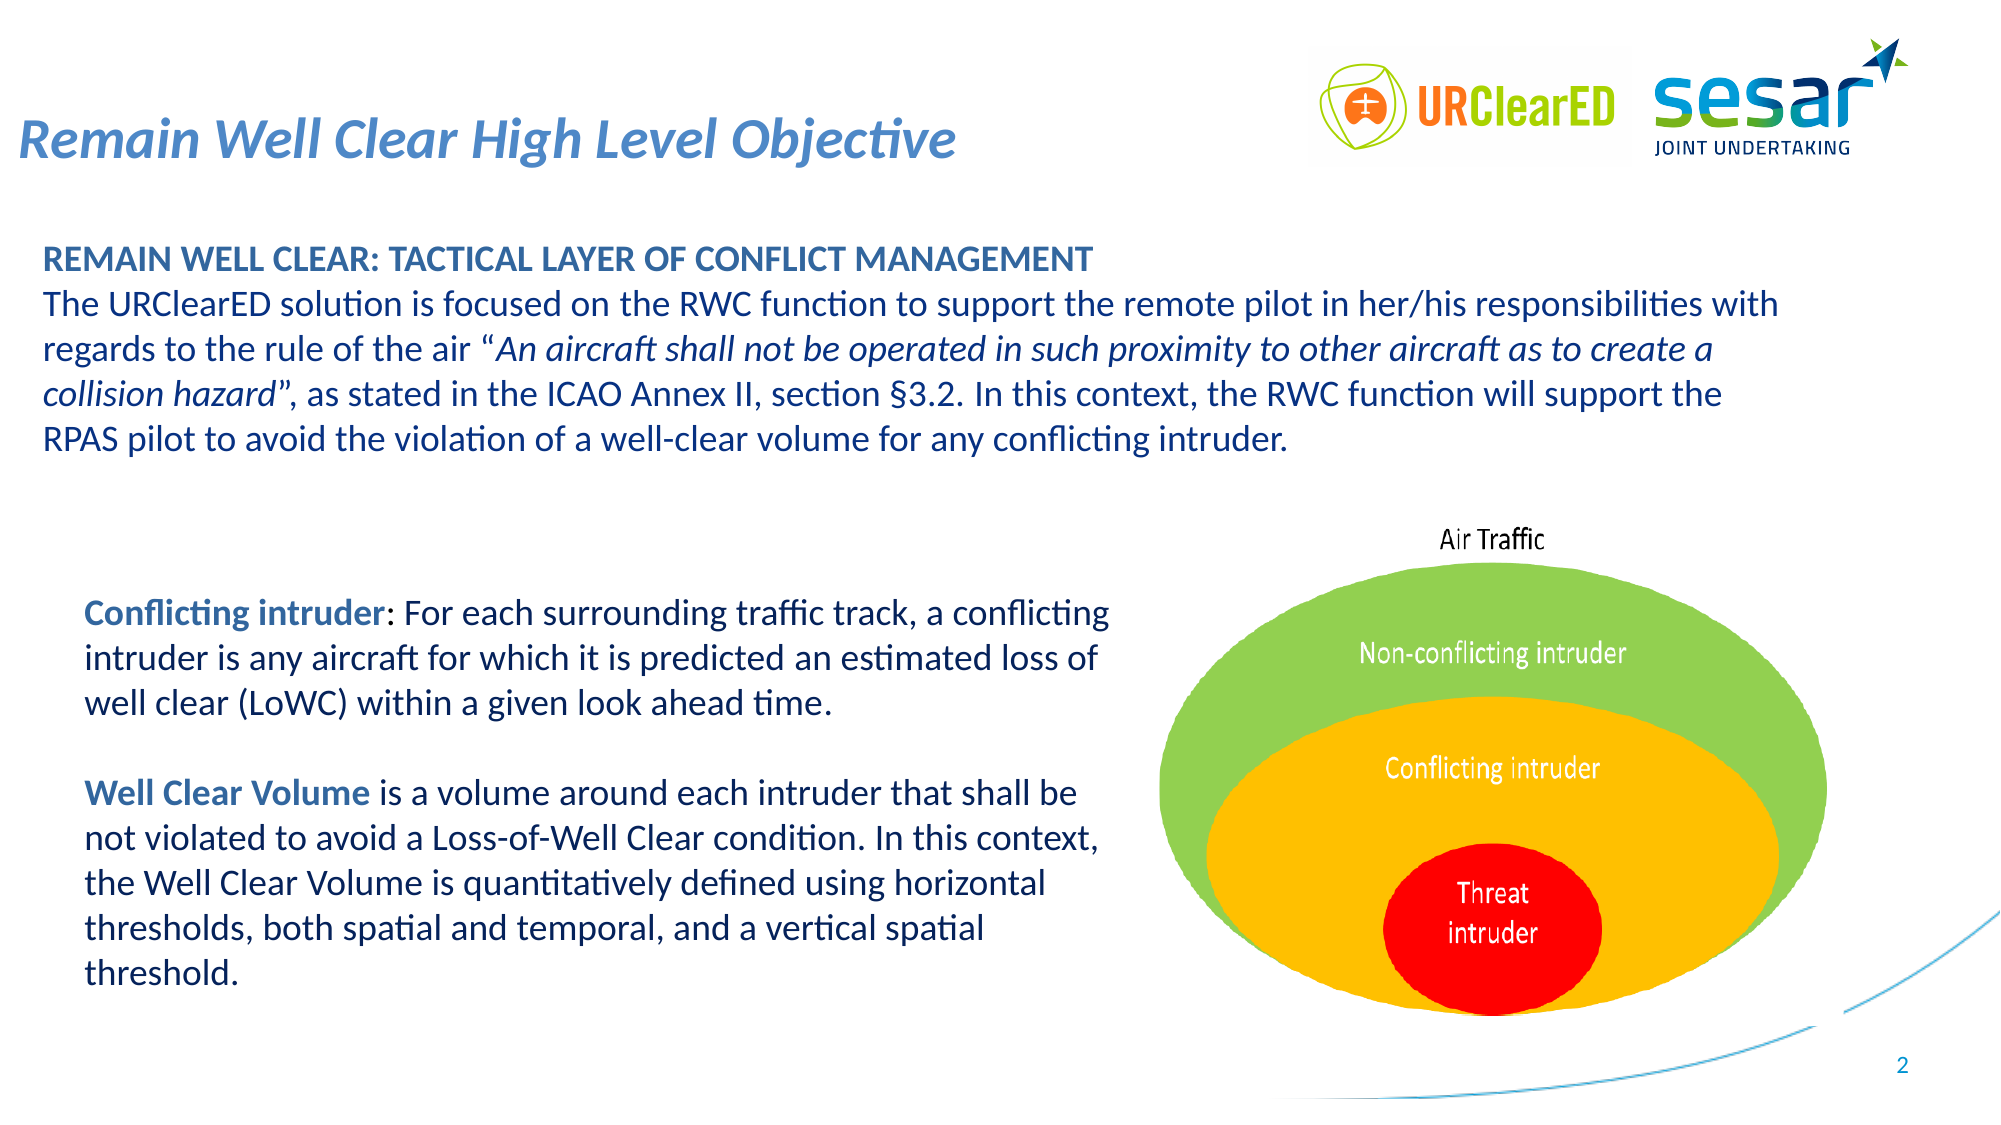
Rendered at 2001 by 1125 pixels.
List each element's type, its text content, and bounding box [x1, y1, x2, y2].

text_box REMAIN WELL CLEAR: TACTICAL LAYER OF CONFLICT MANAGEMENT The URClearED solution is focused on the RWC function to support the remote pilot in her/his responsibilities with regards to the rule of the air “An aircraft shall not be operated in such proximity to other aircraft as to create a collision hazard”, as stated in the ICAO Annex II, section §3.2. In this context, the RWC function will support the RPAS pilot to avoid the violation of a well-clear volume for any conflicting intruder. [28, 226, 1817, 467]
picture [1140, 512, 1844, 1026]
text_box Conflicting intruder: For each surrounding traffic track, a conflicting intruder is any aircraft for which it is predicted an estimated loss of well clear (LoWC) within a given look ahead time. Well Clear Volume is a volume around each intruder that shall be not violated to avoid a Loss-of-Well Clear condition. In this context, the Well Clear Volume is quantitatively defined using horizontal thresholds, both spatial and temporal, and a vertical spatial threshold. [69, 580, 1135, 1001]
text_box Remain Well Clear High Level Objective [3, 93, 1021, 179]
slide_number 2 [1459, 1048, 1909, 1087]
picture [1308, 46, 1632, 167]
picture [1655, 38, 1909, 156]
